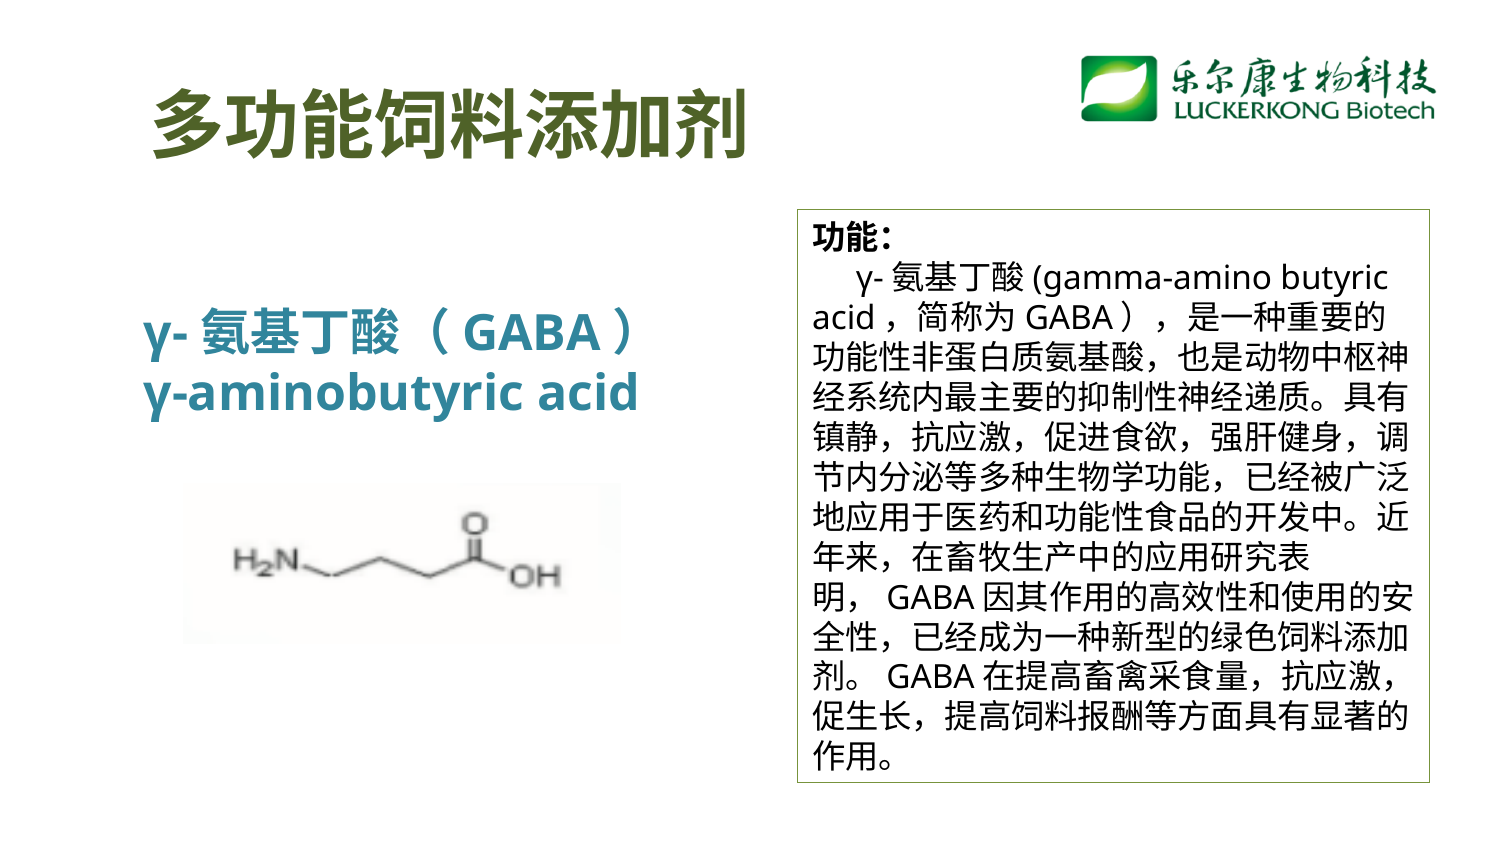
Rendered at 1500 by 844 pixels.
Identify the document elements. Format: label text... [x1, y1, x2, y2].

text_box 功能： γ-氨基丁酸(gamma-amino butyric acid，简称为GABA），是一种重要的功能性非蛋白质氨基酸，也是动物中枢神经系统内最主要的抑制性神经递质。具有镇静，抗应激，促进食欲，强肝健身，调节内分泌等多种生物学功能，已经被广泛地应用于医药和功能性食品的开发中。近年来，在畜牧生产中的应用研究表明，GABA因其作用的高效性和使用的安全性，已经成为一种新型的绿色饲料添加剂。GABA在提高畜禽采食量，抗应激，促生长，提高饲料报酬等方面具有显著的作用。 [797, 209, 1430, 783]
picture [1058, 40, 1442, 130]
text_box γ-氨基丁酸（GABA） γ-aminobutyric acid [128, 292, 791, 428]
picture [182, 483, 621, 645]
text_box 多功能饲料添加剂 [0, 70, 946, 176]
